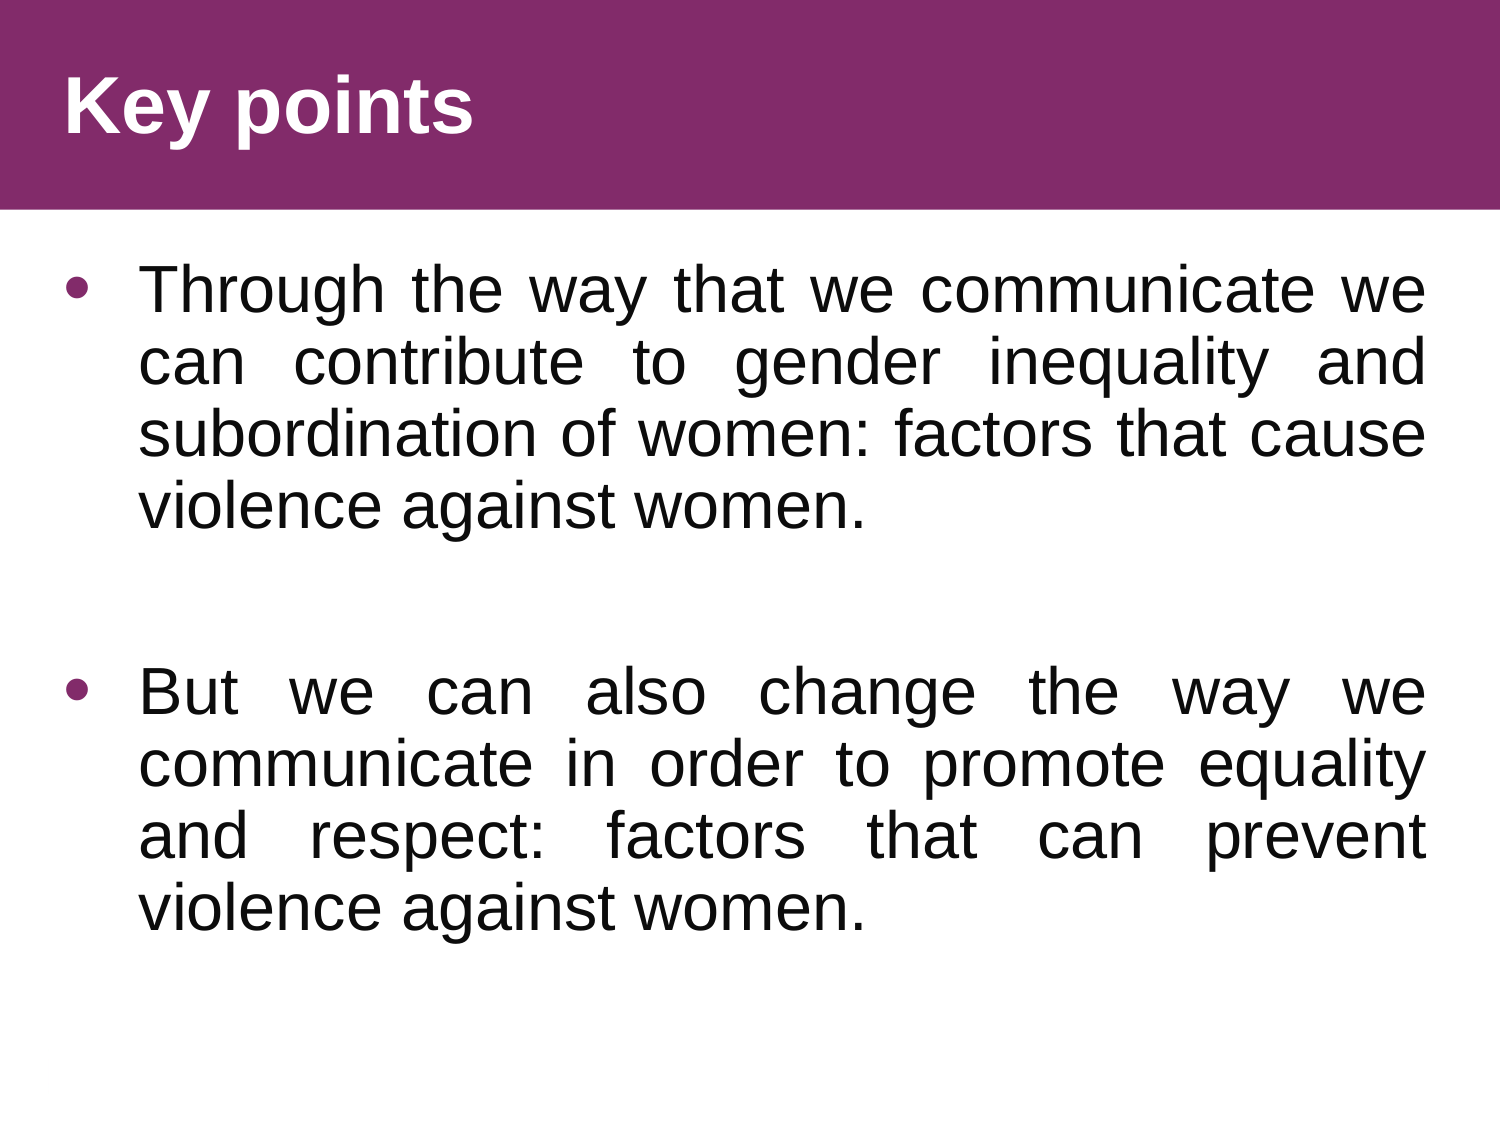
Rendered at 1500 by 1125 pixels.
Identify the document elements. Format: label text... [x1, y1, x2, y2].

list Through the way that we communicate we can contribute to gender inequality and subordination of women: factors that cause violence against women. But we can also change the way we communicate in order to promote equality and respect: factors that can prevent violence against women. [48, 247, 1444, 1106]
list Key points [48, 56, 1444, 159]
